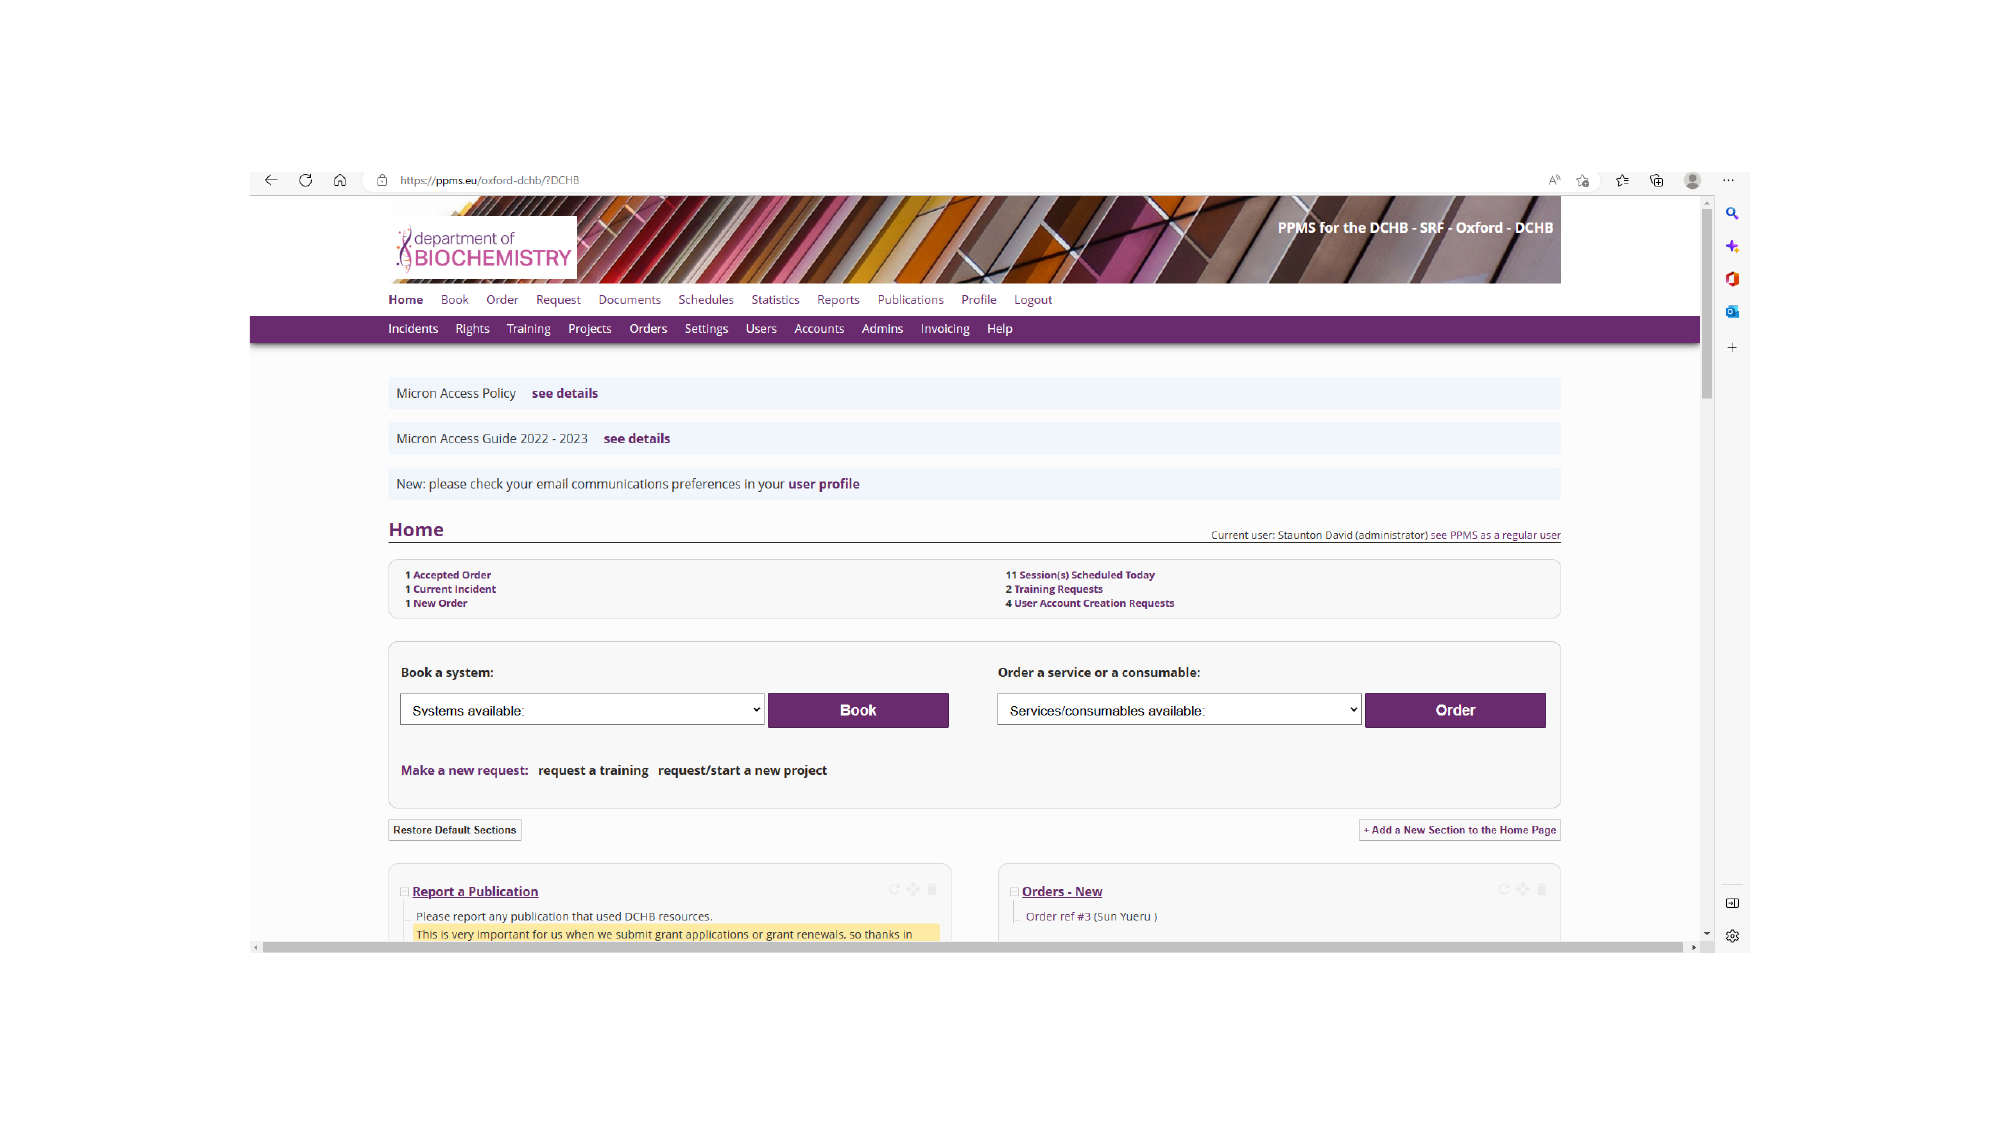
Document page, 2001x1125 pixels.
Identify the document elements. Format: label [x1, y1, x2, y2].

picture [249, 172, 1750, 953]
